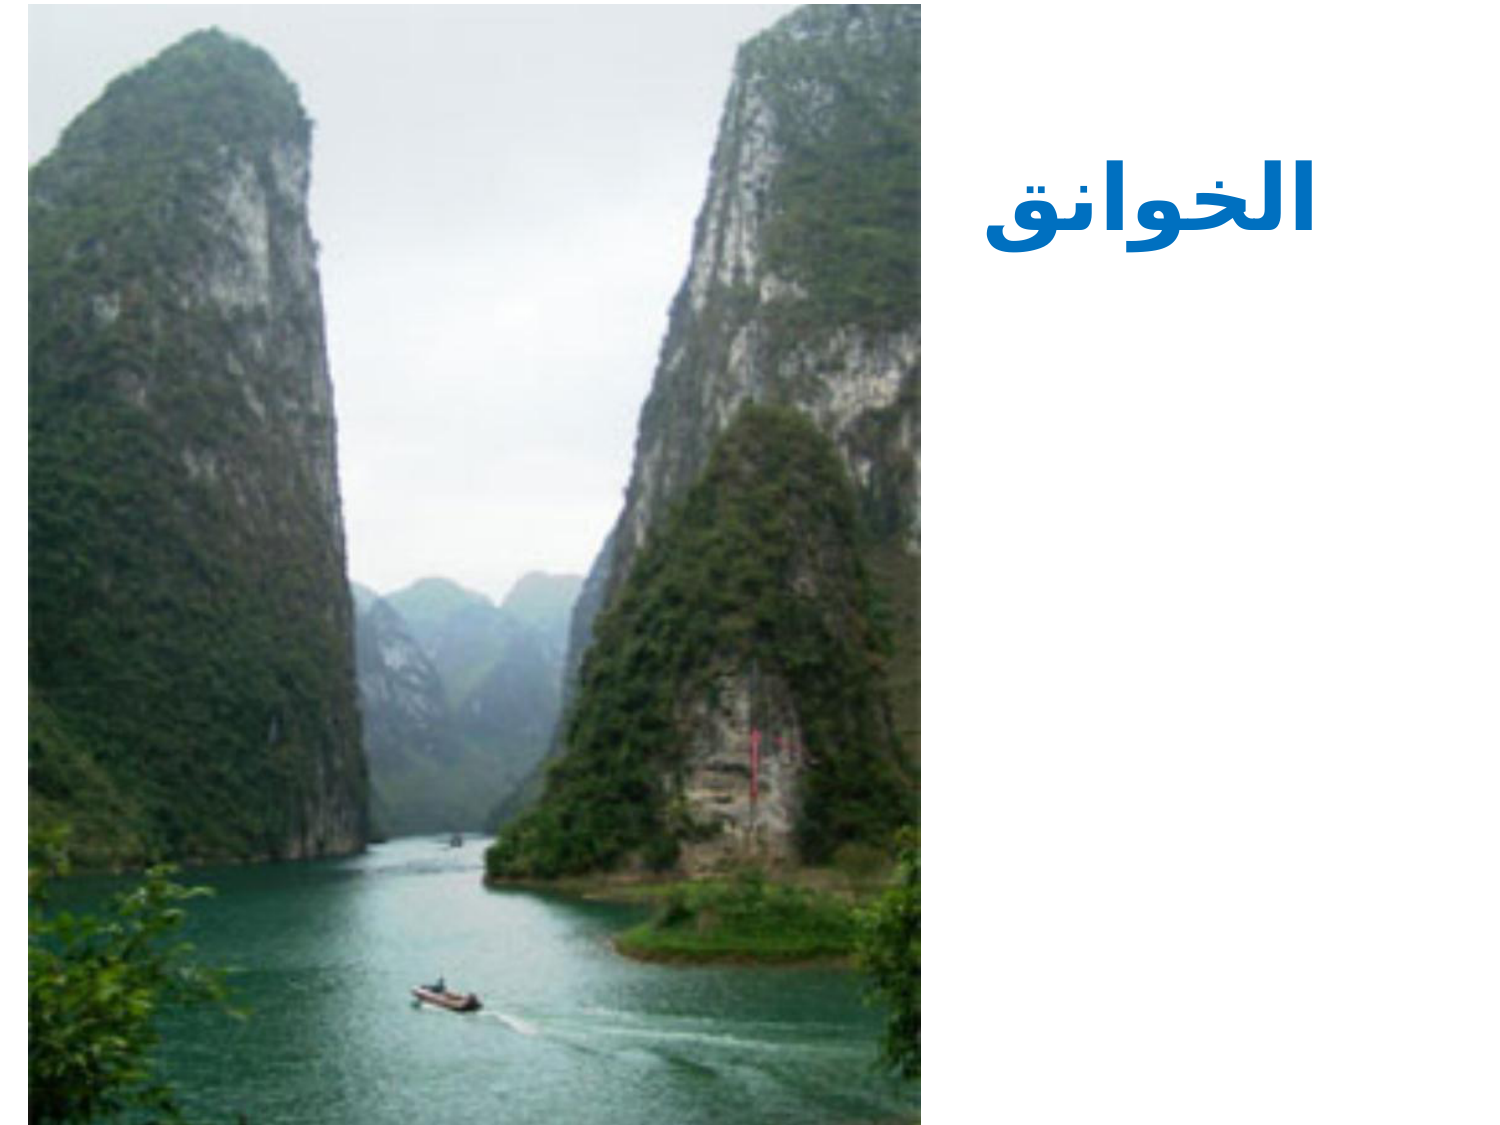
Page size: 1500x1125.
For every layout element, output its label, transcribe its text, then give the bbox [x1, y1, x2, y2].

picture [28, 3, 921, 1125]
title الخوانق [925, 99, 1388, 288]
